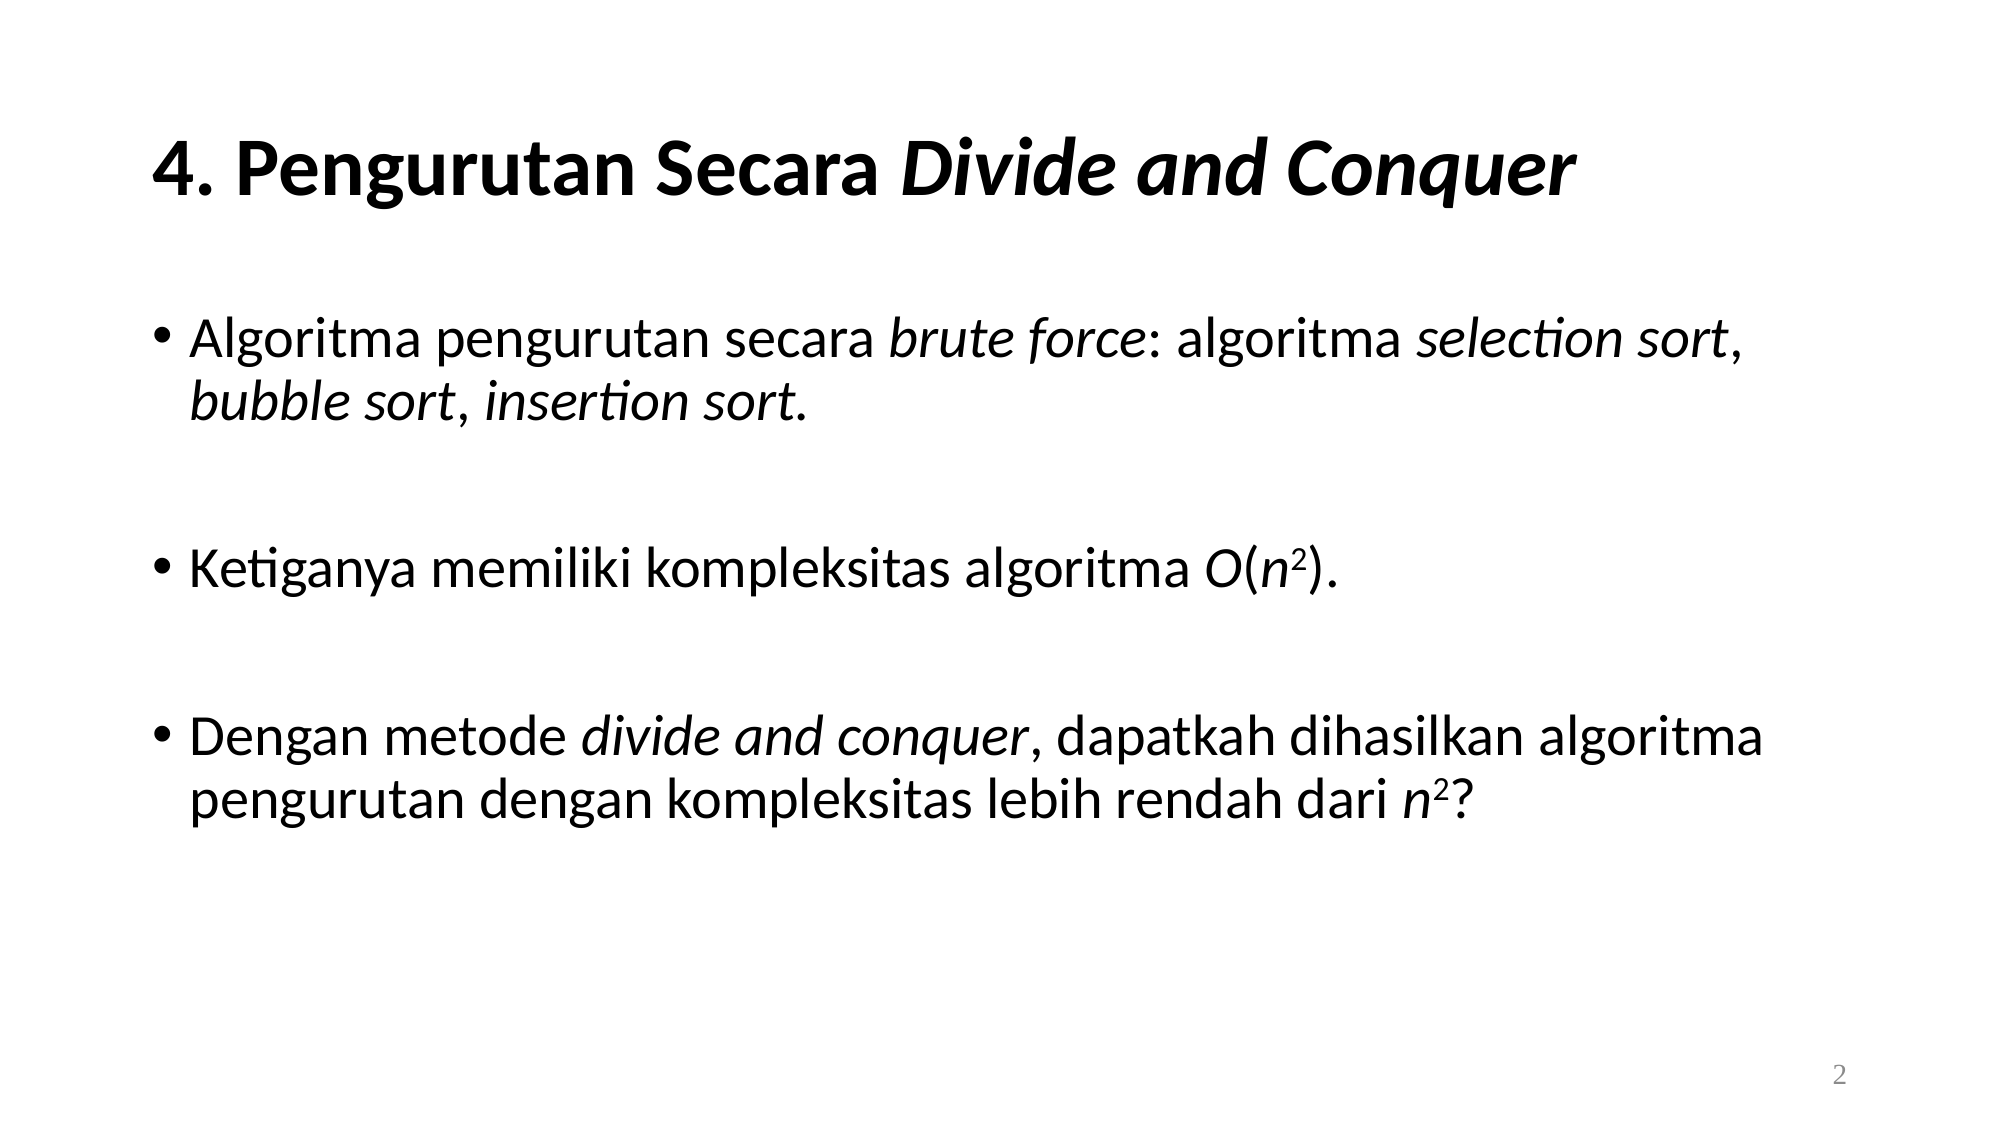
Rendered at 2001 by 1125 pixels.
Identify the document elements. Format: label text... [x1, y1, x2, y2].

slide_number 2 [1412, 1042, 1863, 1103]
list Algoritma pengurutan secara brute force: algoritma selection sort, bubble sort, insertion sort. Ketiganya memiliki kompleksitas algoritma O(n2). Dengan metode divide and conquer, dapatkah dihasilkan algoritma pengurutan dengan kompleksitas lebih rendah dari n2? [137, 299, 1863, 1014]
text_box 4. Pengurutan Secara Divide and Conquer [137, 59, 1863, 278]
